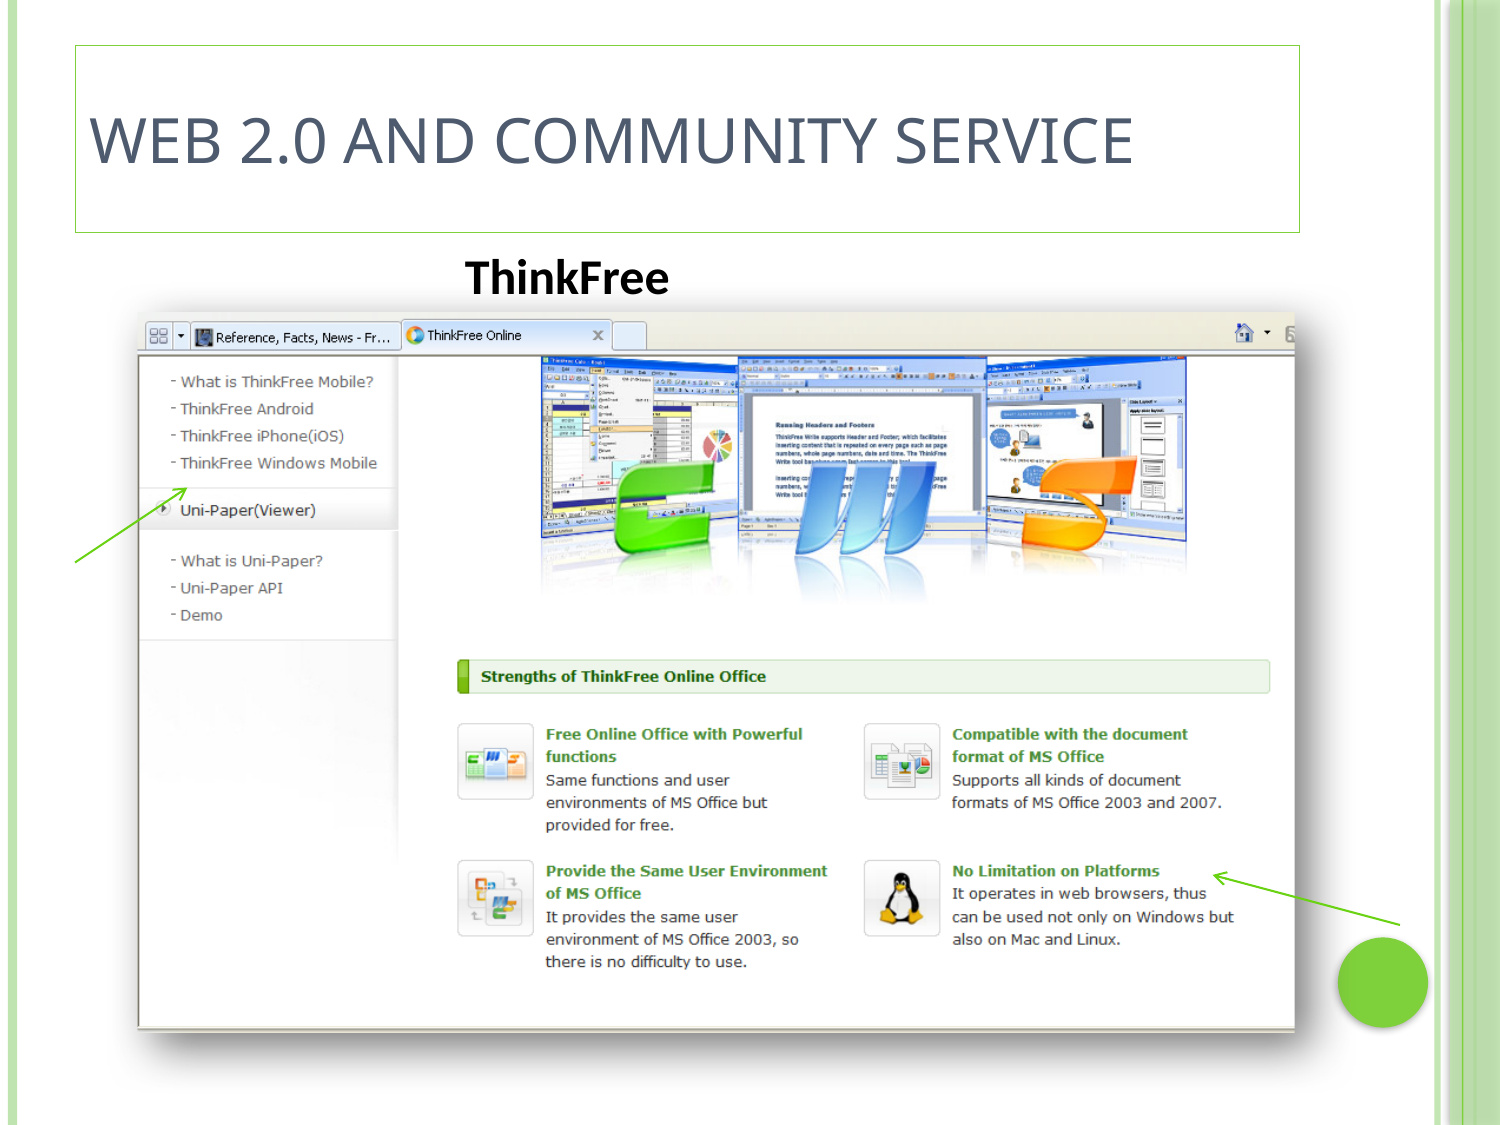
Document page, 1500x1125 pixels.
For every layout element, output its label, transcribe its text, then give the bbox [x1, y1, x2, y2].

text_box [1211, 874, 1401, 926]
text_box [74, 486, 188, 563]
text_box ThinkFree [449, 237, 975, 309]
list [136, 311, 1296, 1034]
title Web 2.0 and Community Service [75, 45, 1300, 233]
